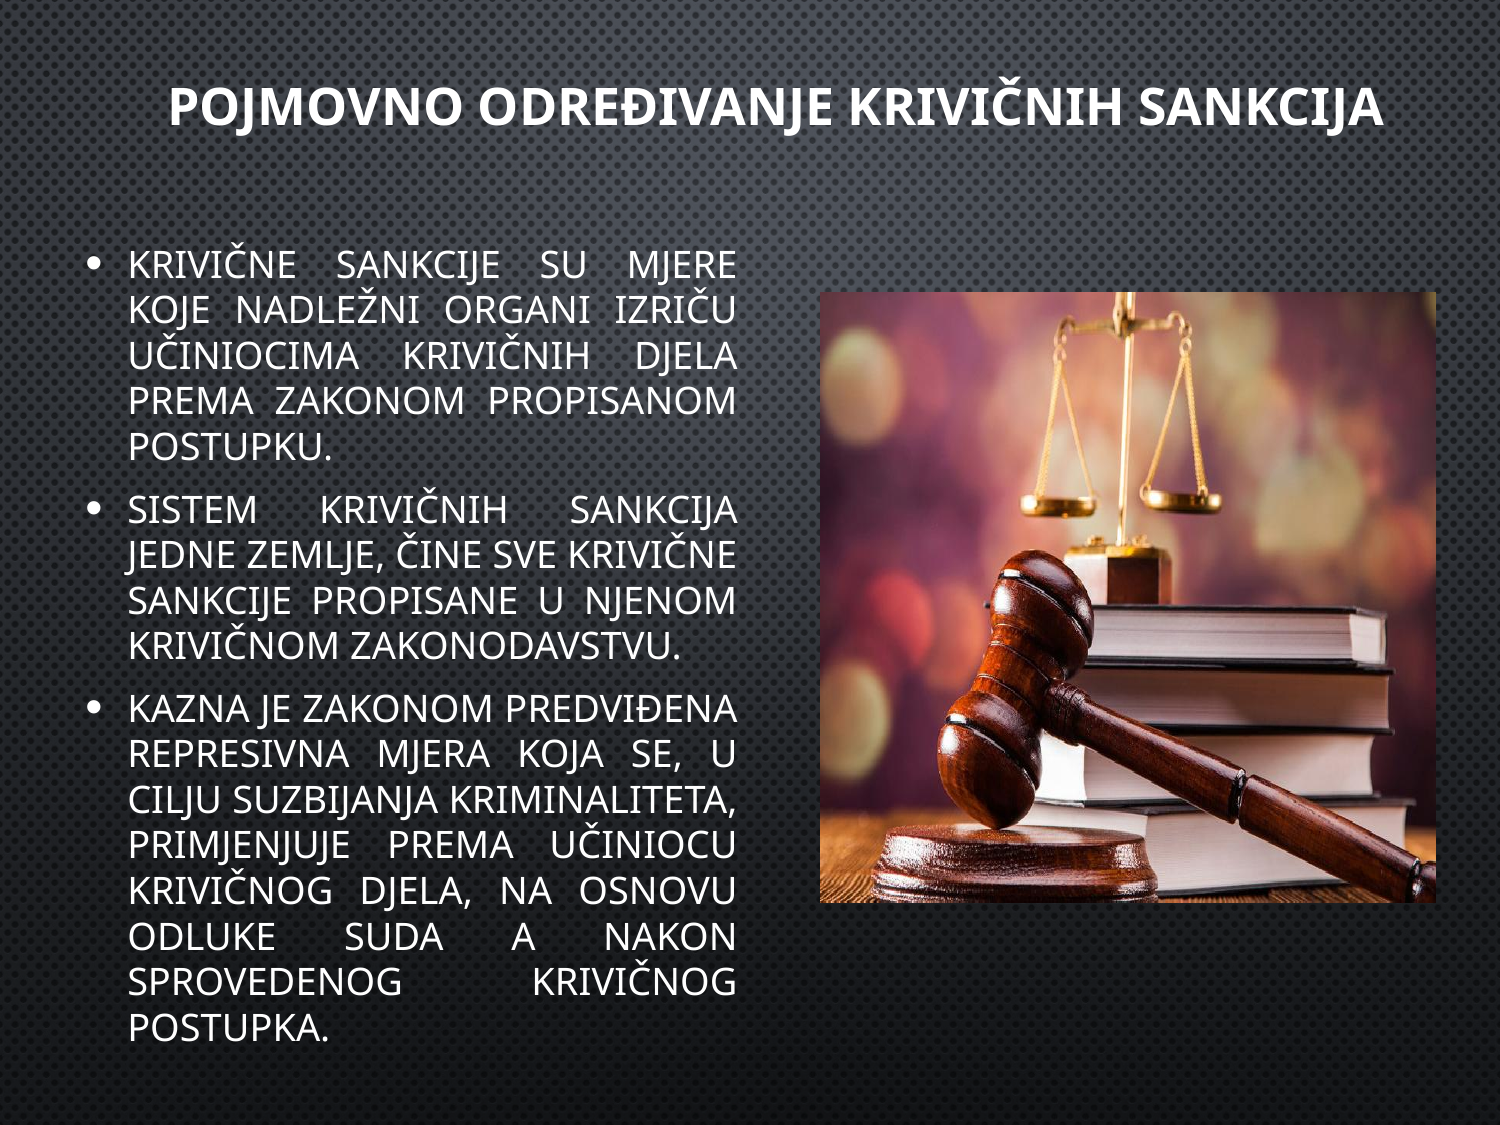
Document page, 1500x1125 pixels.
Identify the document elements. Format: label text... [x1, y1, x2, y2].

title POJMOVNO ODREĐIVANJE KRIVIČNIH SANKCIJA [152, 35, 1428, 174]
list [820, 292, 1436, 903]
list Krivične sankcije su mjere koje nadležni organi izriču učiniocima krivičnih djela prema zakonom propisanom postupku. Sistem krivičnih sankcija jedne zemlje, čine sve krivične sankcije propisane u njenom krivičnom zakonodavstvu. Kazna je zakonom predviđena represivna mjera koja se, u cilju suzbijanja kriminaliteta, primjenjuje prema učiniocu krivičnog djela, na osnovu odluke suda a nakon sprovedenog krivičnog postupka. [70, 222, 754, 1067]
